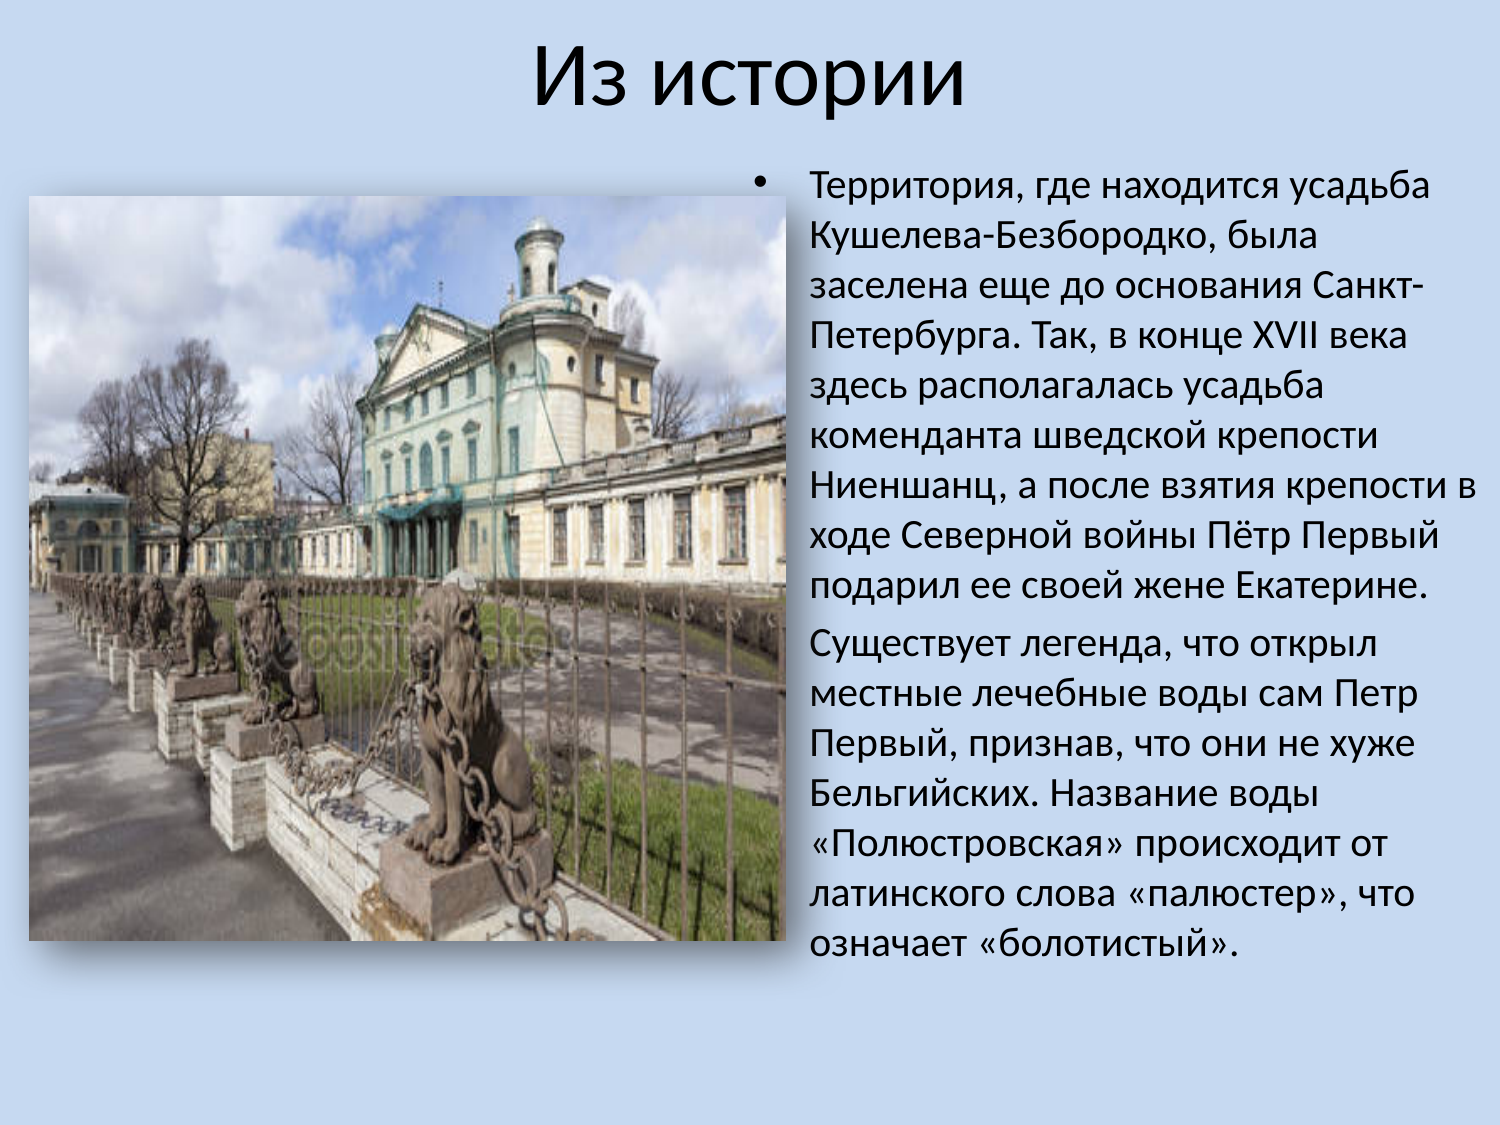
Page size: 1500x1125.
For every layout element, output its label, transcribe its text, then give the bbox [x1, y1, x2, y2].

title Из истории [75, 0, 1425, 138]
list Территория, где находится усадьба Кушелева-Безбородко, была заселена еще до основания Санкт-Петербурга. Так, в конце XVII века здесь располагалась усадьба коменданта шведской крепости Ниеншанц, а после взятия крепости в ходе Северной войны Пётр Первый подарил ее своей жене Екатерине. Существует легенда, что открыл местные лечебные воды сам Петр Первый, признав, что они не хуже Бельгийских. Название воды «Полюстровская» происходит от латинского слова «палюстер», что означает «болотистый». [738, 149, 1500, 1005]
picture [29, 196, 786, 941]
